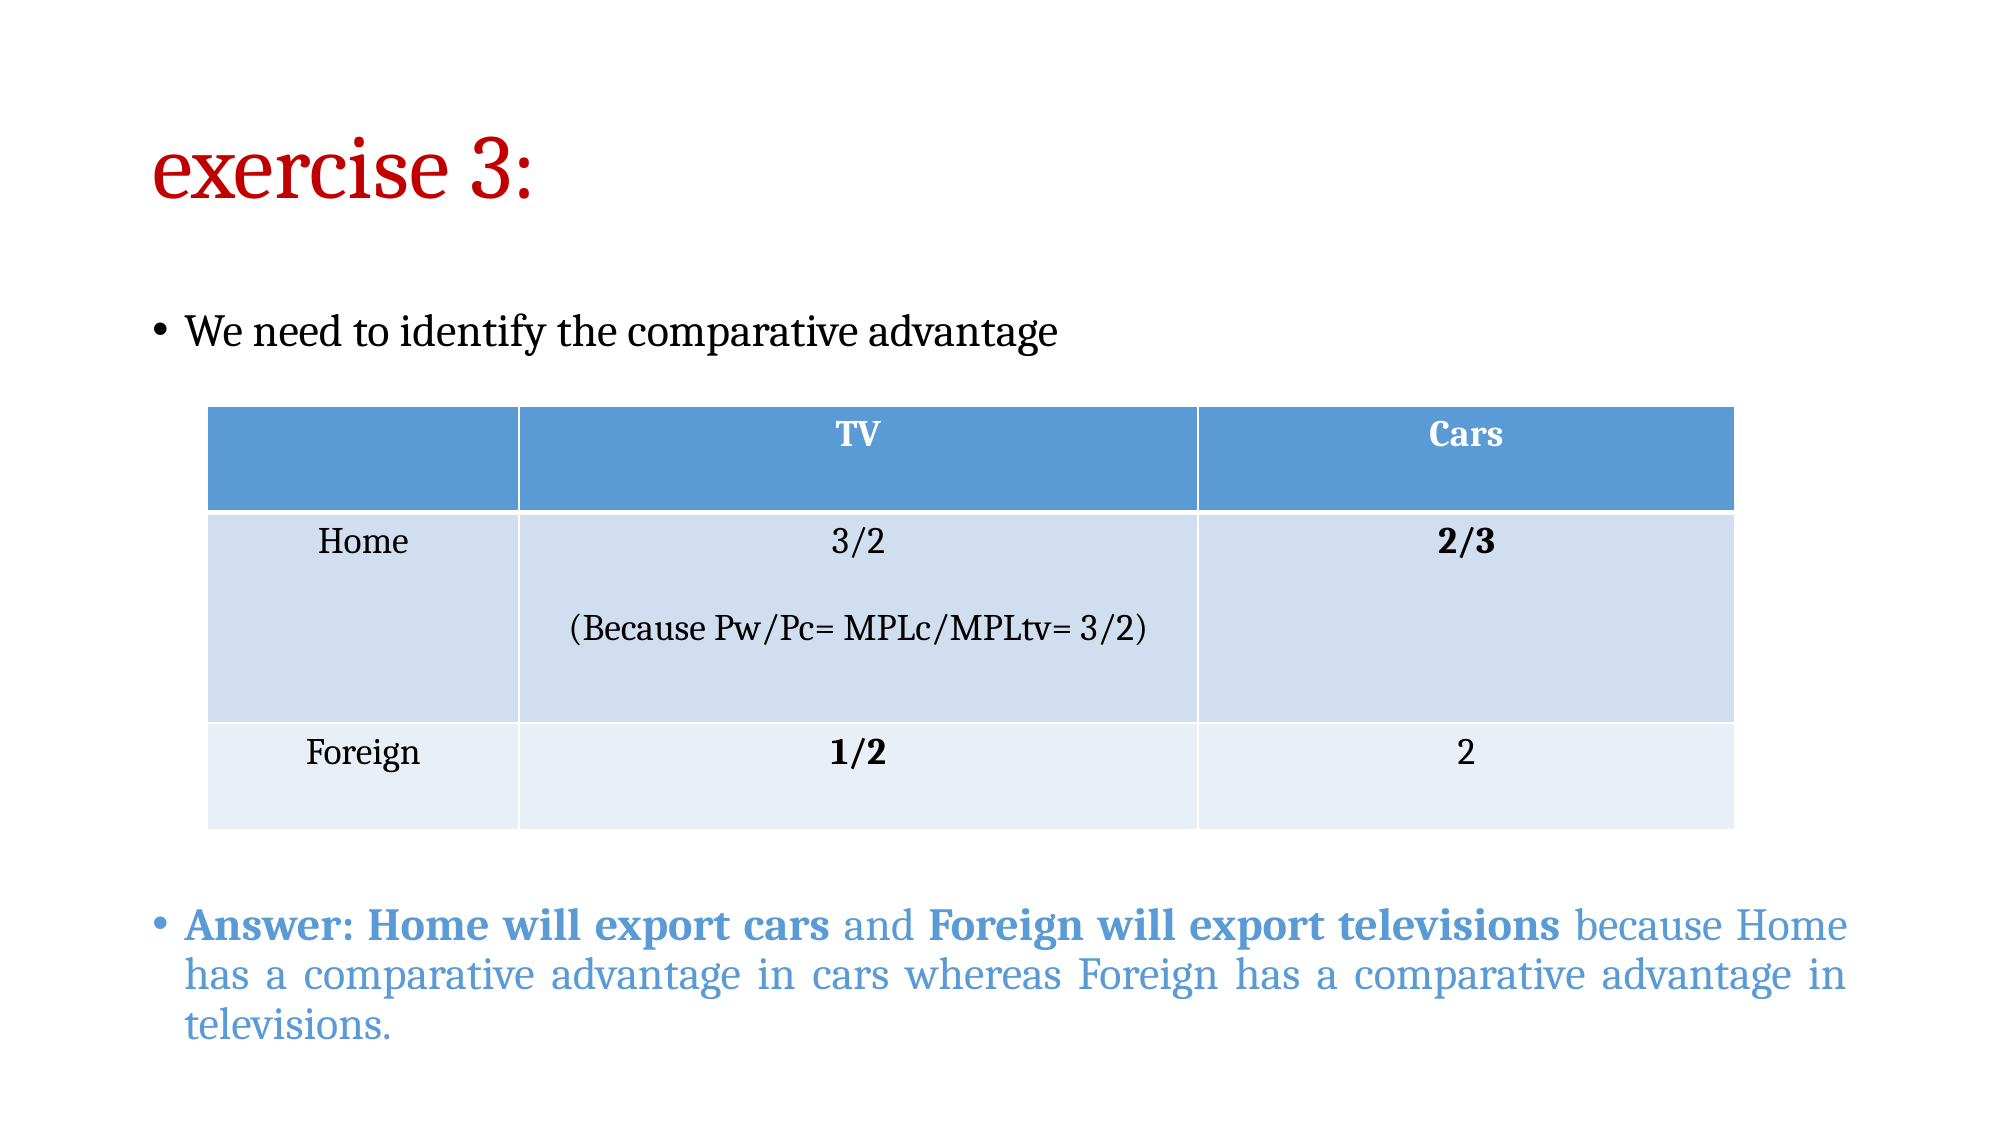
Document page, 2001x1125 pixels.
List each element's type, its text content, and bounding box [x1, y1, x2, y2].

table_header Cars [1199, 407, 1734, 510]
list We need to identify the comparative advantage Answer: Home will export cars and Foreign will export televisions because Home has a comparative advantage in cars whereas Foreign has a comparative advantage in televisions. [137, 299, 1863, 1066]
table_cell Foreign [208, 724, 518, 829]
table_cell 2 [1199, 724, 1734, 829]
table_cell 2/3 [1199, 515, 1734, 722]
table_header TV [520, 407, 1197, 510]
title exercise 3: [137, 59, 1863, 278]
table_cell Home [208, 515, 518, 722]
table_header [208, 407, 518, 510]
table_cell 1/2 [520, 724, 1197, 829]
table_cell 3/2 (Because Pw/Pc= MPLc/MPLtv= 3/2) [520, 515, 1197, 722]
